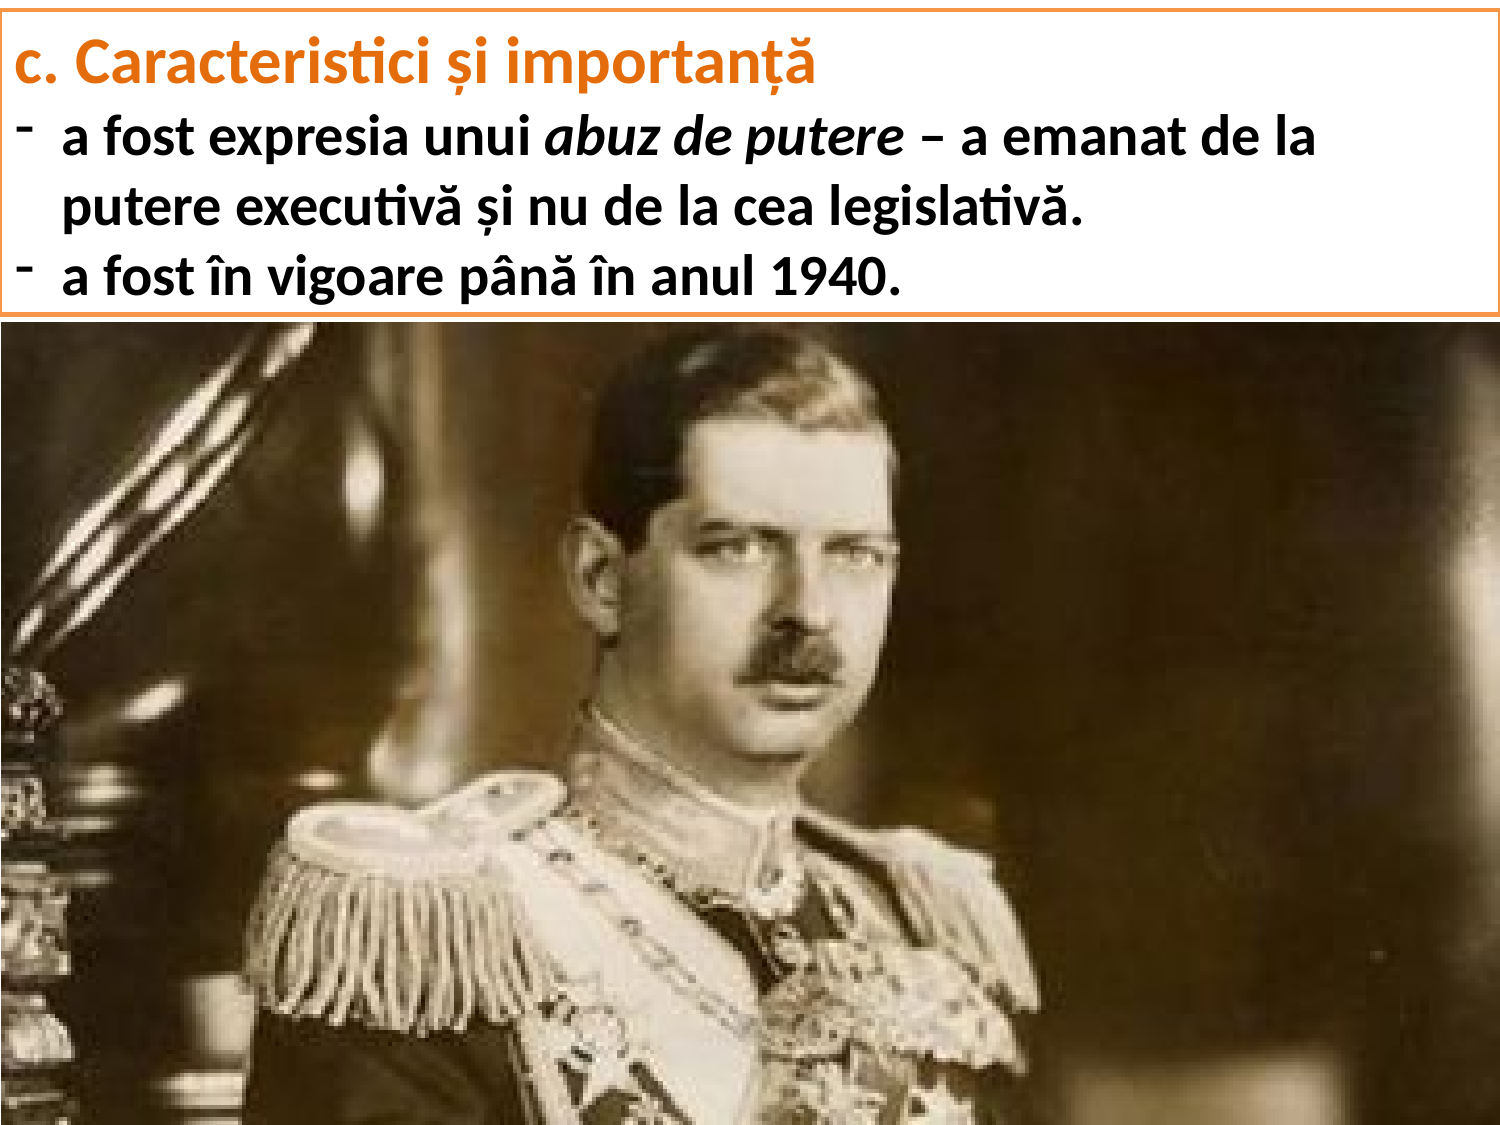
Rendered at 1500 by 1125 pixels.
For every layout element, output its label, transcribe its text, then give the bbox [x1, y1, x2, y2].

picture [1, 322, 1500, 1125]
text_box c. Caracteristici şi importanţă a fost expresia unui abuz de putere – a emanat de la putere executivă şi nu de la cea legislativă. a fost în vigoare până în anul 1940. [0, 8, 1500, 317]
